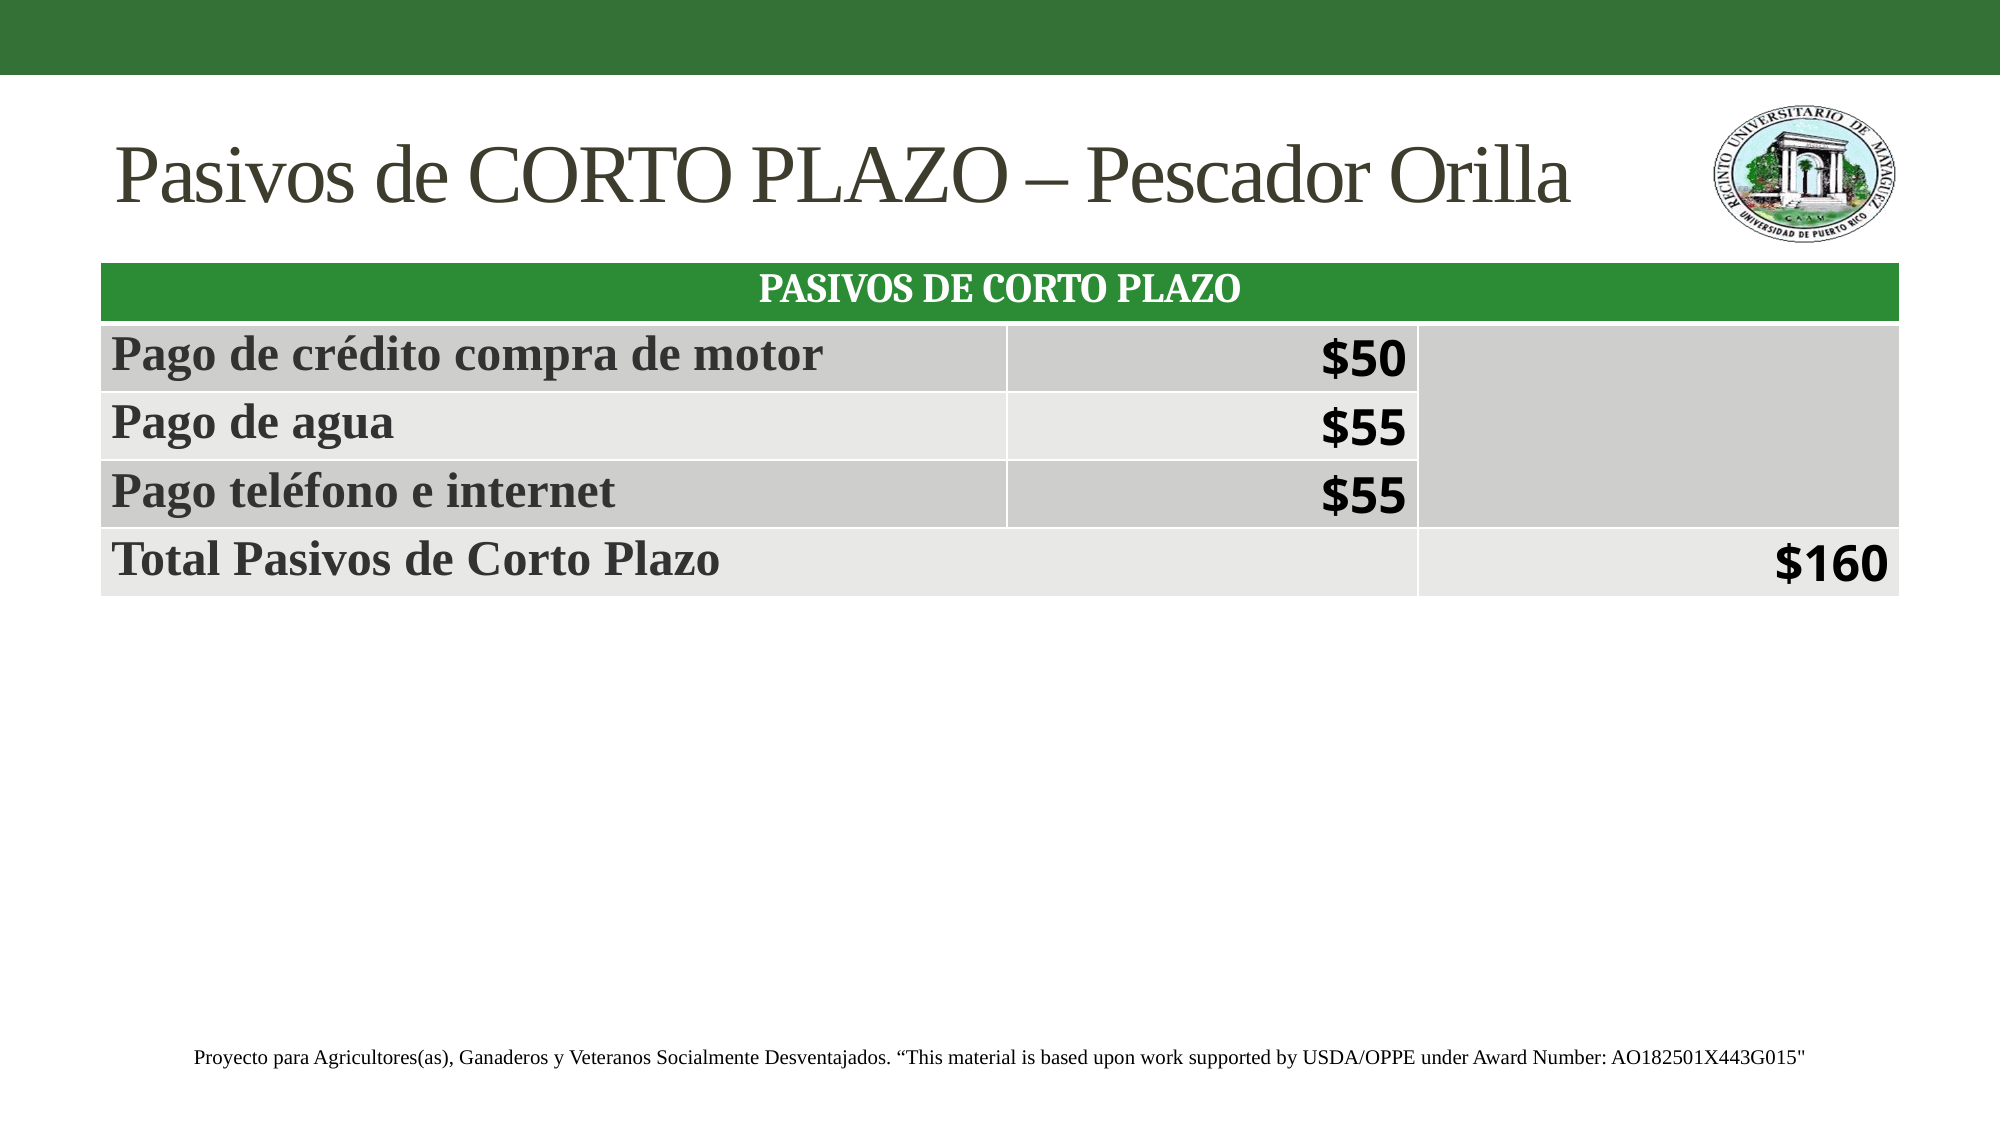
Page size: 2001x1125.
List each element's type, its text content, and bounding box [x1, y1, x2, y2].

table_header PASIVOS DE CORTO PLAZO [101, 263, 1899, 321]
table_cell $50 [1008, 326, 1417, 391]
table_cell Pago de crédito compra de motor [101, 326, 1006, 391]
table_cell Pago de agua [101, 393, 1006, 459]
table_cell $55 [1008, 393, 1417, 459]
title Pasivos de CORTO PLAZO – Pescador Orilla [99, 87, 1700, 250]
table_cell Pago teléfono e internet [101, 461, 1006, 527]
table_cell Total Pasivos de Corto Plazo [101, 529, 1417, 596]
picture [1706, 103, 1900, 247]
table_cell $55 [1008, 461, 1417, 527]
table_cell [1419, 326, 1899, 527]
table_cell $160 [1419, 529, 1899, 596]
